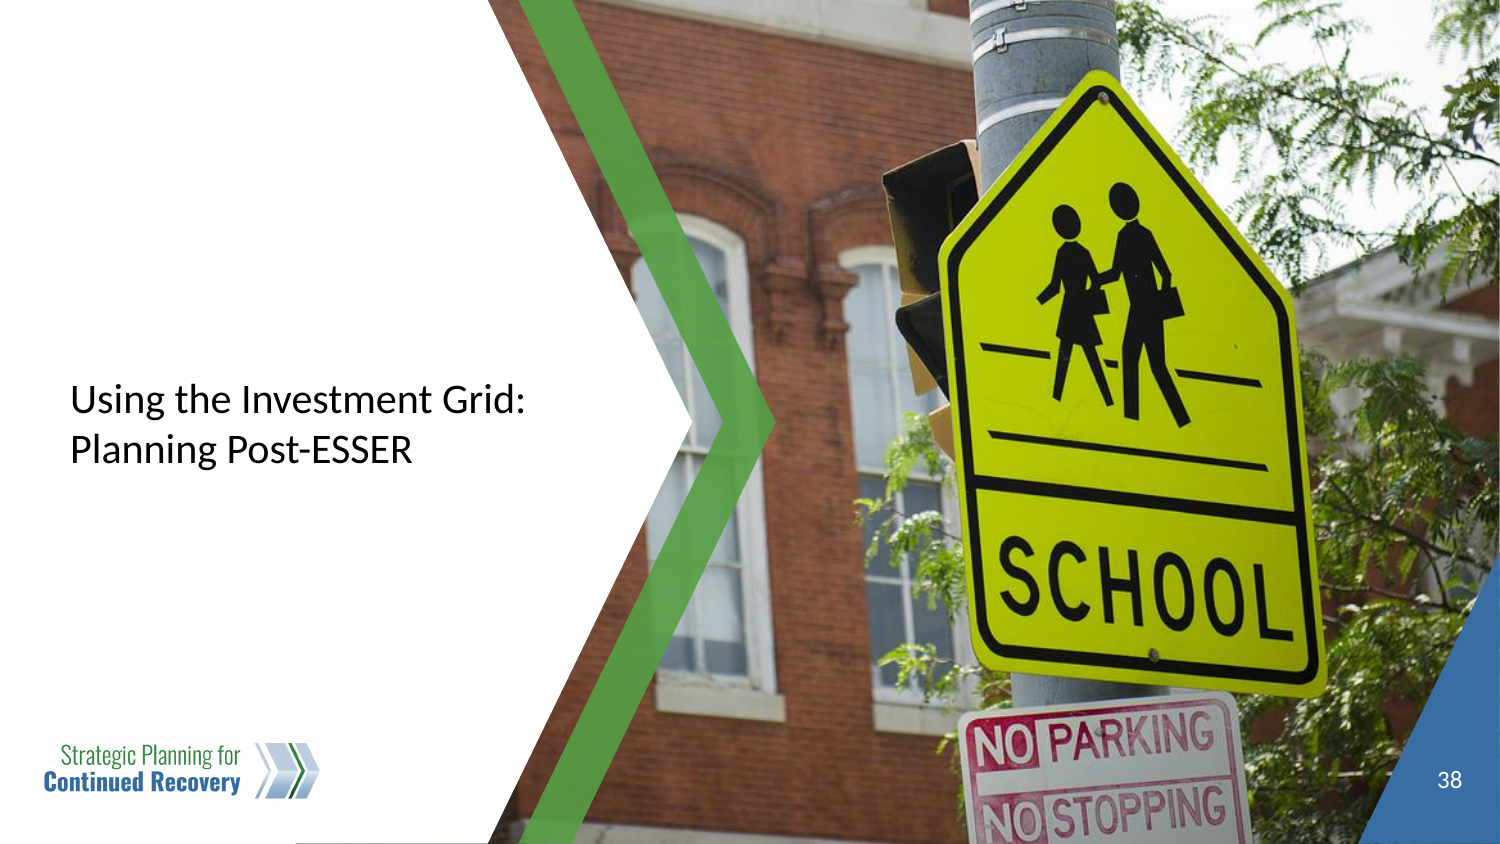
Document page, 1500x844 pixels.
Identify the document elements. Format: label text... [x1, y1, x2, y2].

slide_number 38 [1350, 759, 1463, 794]
picture [36, 731, 327, 807]
title Using the Investment Grid: Planning Post-ESSER [59, 365, 640, 479]
